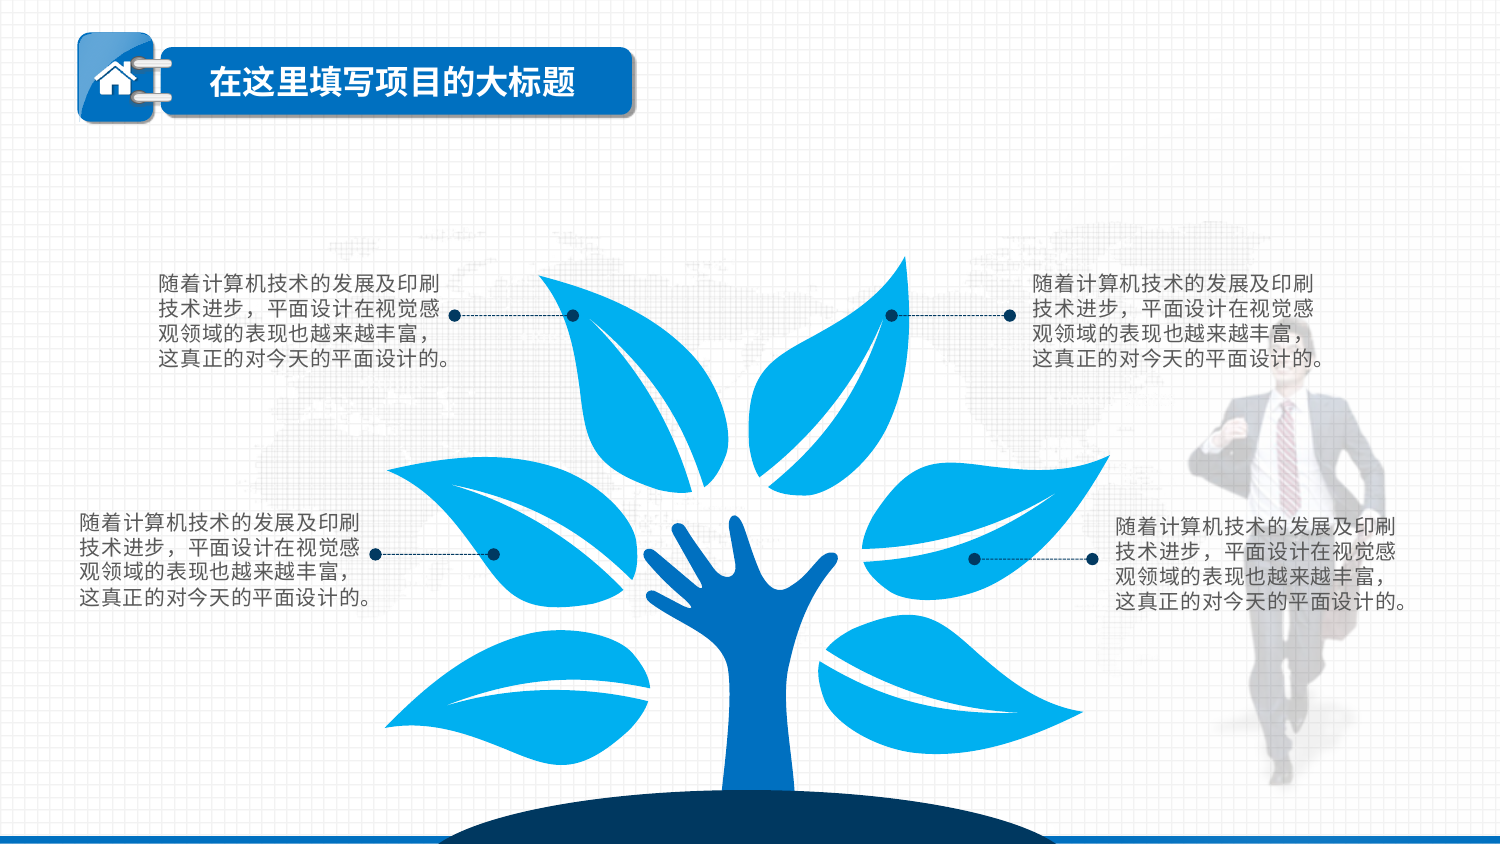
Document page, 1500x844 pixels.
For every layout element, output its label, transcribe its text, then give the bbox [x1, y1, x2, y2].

text_box [386, 456, 638, 608]
text_box [538, 275, 729, 493]
text_box [438, 790, 1057, 844]
text_box [818, 614, 1084, 755]
text_box 随着计算机技术的发展及印刷技术进步，平面设计在视觉感观领域的表现也越来越丰富，这真正的对今天的平面设计的。 [1018, 262, 1329, 378]
text_box [748, 256, 910, 496]
text_box 随着计算机技术的发展及印刷技术进步，平面设计在视觉感观领域的表现也越来越丰富，这真正的对今天的平面设计的。 [1100, 506, 1412, 622]
text_box [643, 515, 838, 790]
text_box 随着计算机技术的发展及印刷技术进步，平面设计在视觉感观领域的表现也越来越丰富，这真正的对今天的平面设计的。 [144, 262, 455, 378]
picture [0, 0, 1500, 844]
text_box [861, 455, 1111, 601]
text_box 随着计算机技术的发展及印刷技术进步，平面设计在视觉感观领域的表现也越来越丰富，这真正的对今天的平面设计的。 [64, 501, 376, 617]
text_box [384, 630, 651, 765]
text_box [77, 32, 644, 122]
